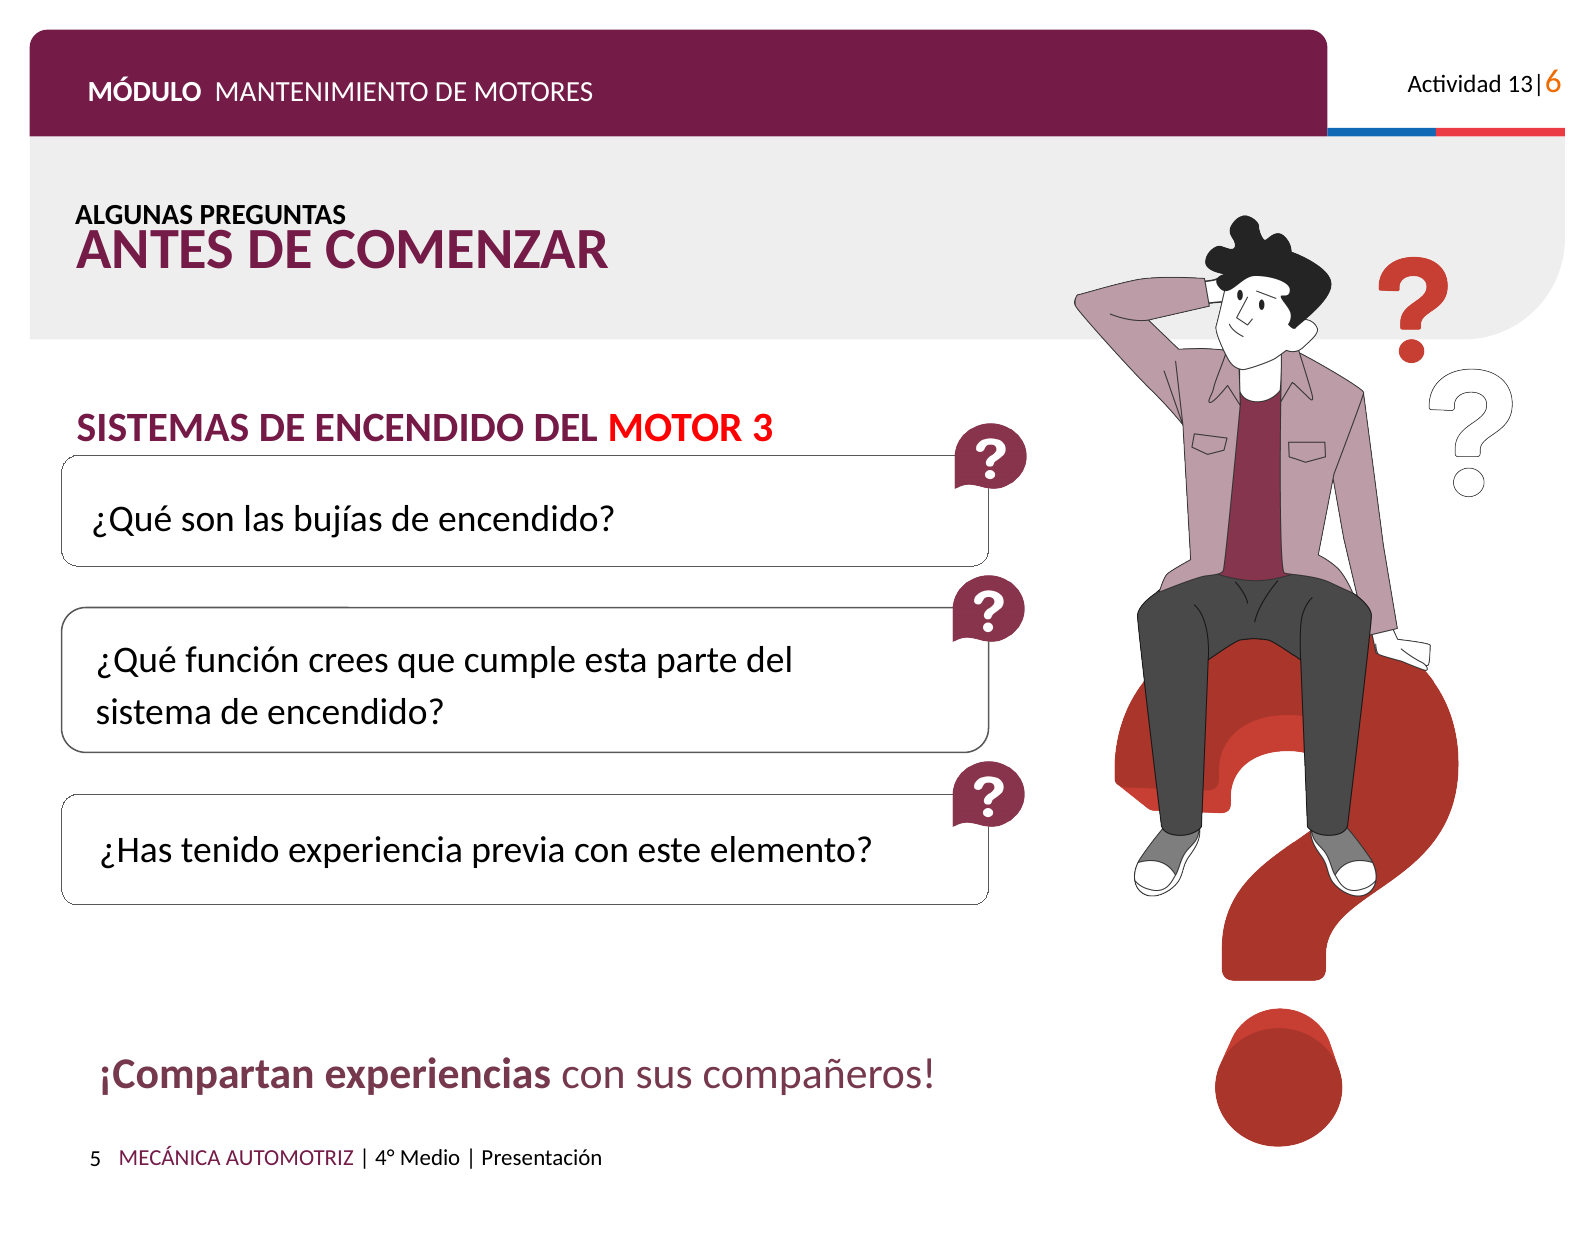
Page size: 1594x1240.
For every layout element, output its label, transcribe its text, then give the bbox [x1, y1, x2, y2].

text_box ANTES DE COMENZAR [61, 208, 1530, 295]
picture [1074, 215, 1513, 1148]
text_box ¡Compartan experiencias con sus compañeros! [83, 1039, 968, 1112]
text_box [61, 423, 1028, 567]
text_box SISTEMAS DE ENCENDIDO DEL MOTOR 3 [61, 377, 867, 423]
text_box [61, 575, 1025, 753]
text_box ALGUNAS PREGUNTAS [60, 180, 832, 246]
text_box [61, 760, 1025, 906]
slide_number 5 [72, 1128, 117, 1182]
